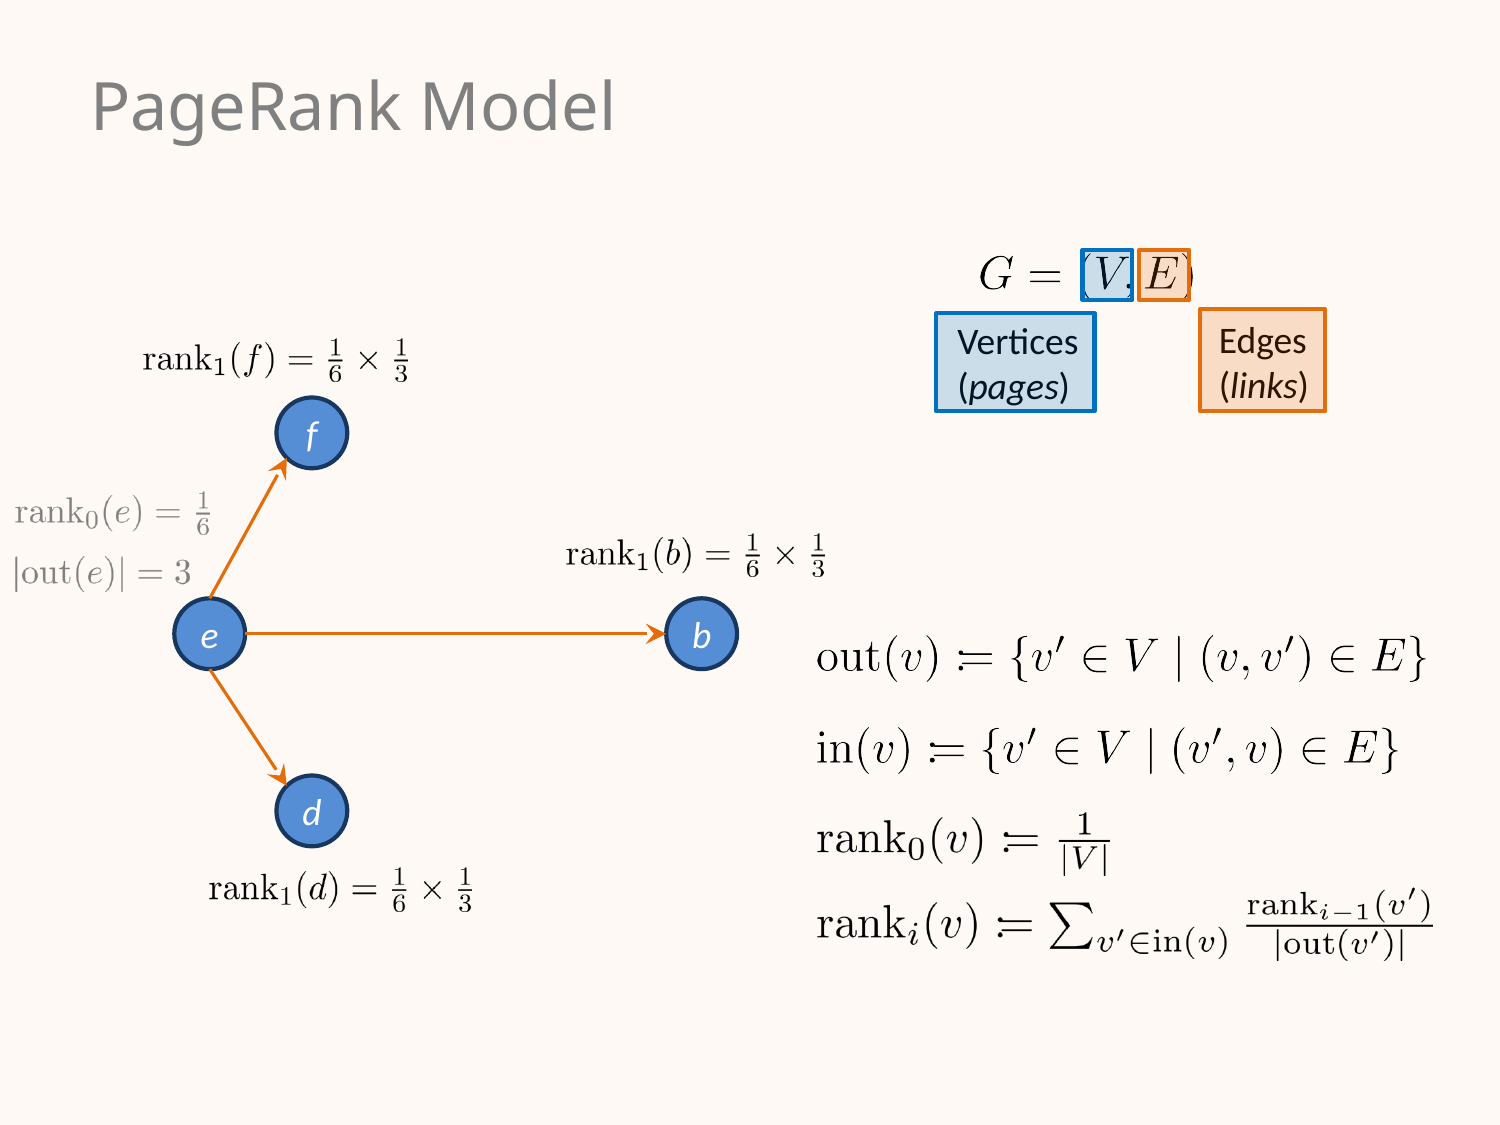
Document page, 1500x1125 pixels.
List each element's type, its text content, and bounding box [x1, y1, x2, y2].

text_box [1198, 307, 1327, 413]
picture [566, 533, 826, 578]
text_box f [274, 395, 350, 471]
text_box d [274, 773, 350, 849]
picture [817, 887, 1433, 961]
text_box b [664, 596, 740, 672]
picture [15, 491, 210, 535]
text_box [934, 311, 1097, 413]
picture [209, 867, 472, 912]
picture [980, 253, 1193, 301]
picture [817, 635, 1426, 682]
picture [816, 727, 1398, 774]
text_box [209, 457, 288, 599]
title PageRank Model [75, 45, 1425, 163]
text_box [209, 668, 288, 787]
text_box [1080, 248, 1134, 252]
picture [143, 338, 408, 383]
text_box e [172, 596, 248, 671]
picture [15, 556, 190, 593]
text_box [1137, 248, 1191, 252]
picture [816, 812, 1110, 876]
